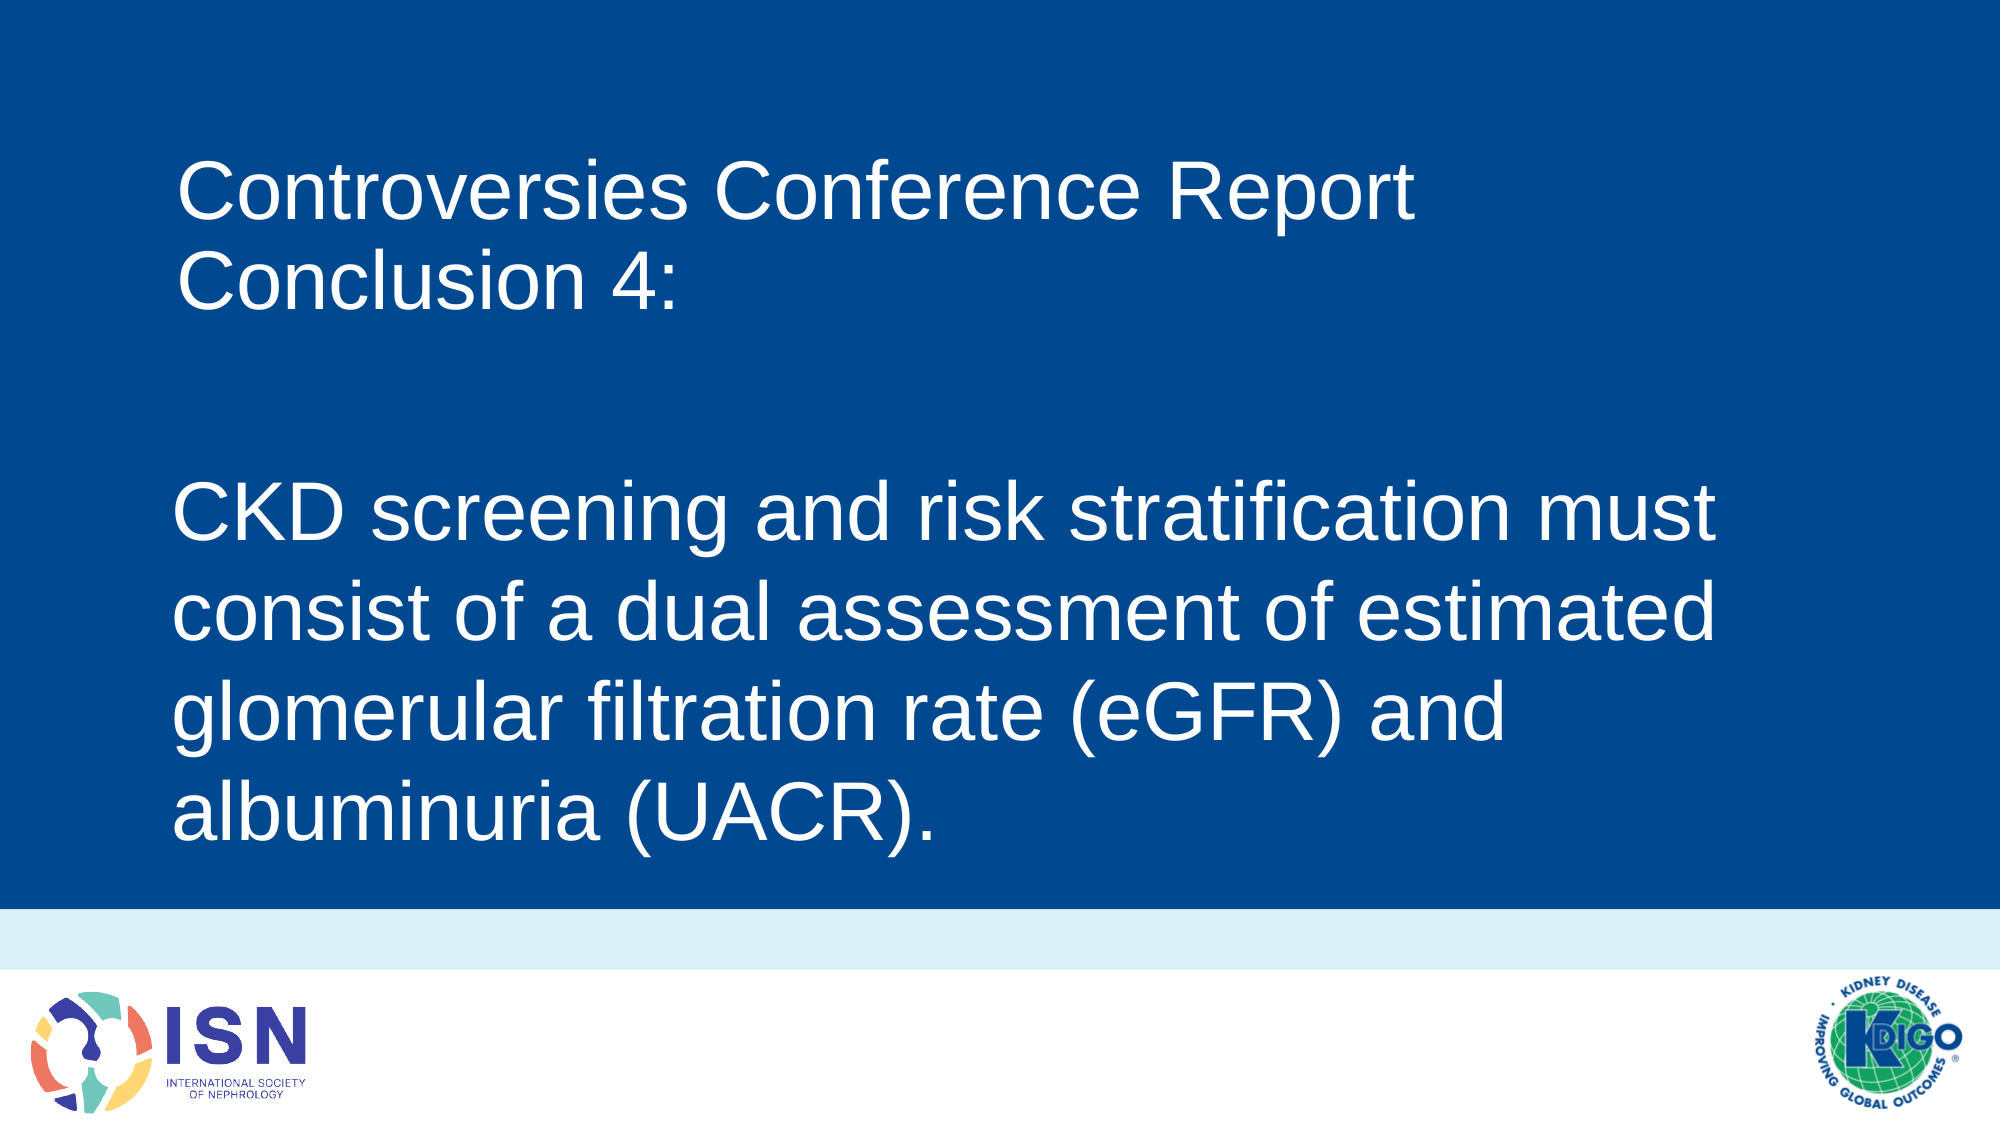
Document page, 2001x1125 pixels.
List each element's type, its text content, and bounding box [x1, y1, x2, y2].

title Controversies Conference Report Conclusion 4: [156, 94, 1647, 349]
picture [1815, 976, 1963, 1109]
picture [0, 960, 336, 1125]
text_box CKD screening and risk stratification must consist of a dual assessment of estimated glomerular filtration rate (eGFR) and albuminuria (UACR). [156, 449, 1952, 869]
